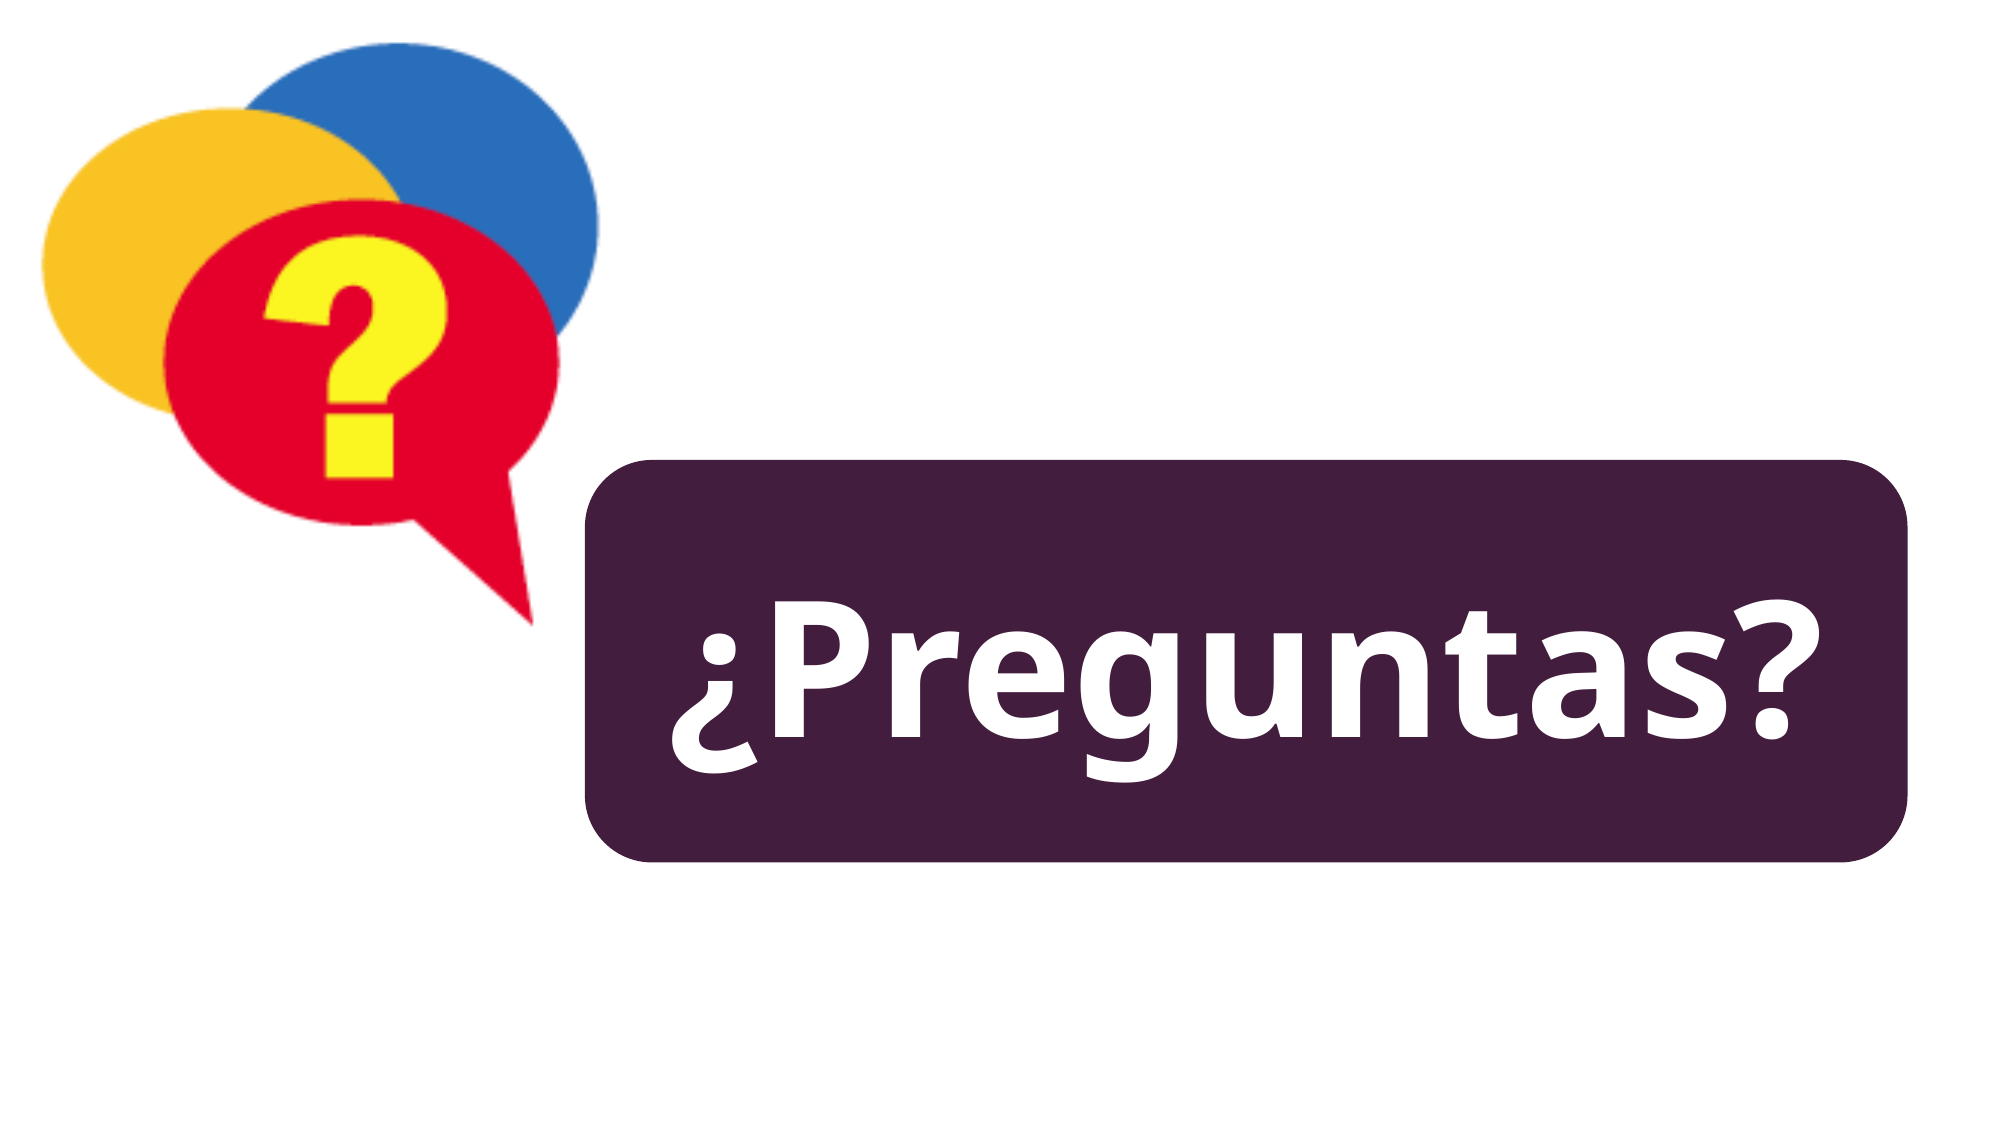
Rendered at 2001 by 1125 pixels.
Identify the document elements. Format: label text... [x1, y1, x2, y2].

picture [0, 29, 634, 639]
text_box ¿Preguntas? [583, 458, 1909, 864]
